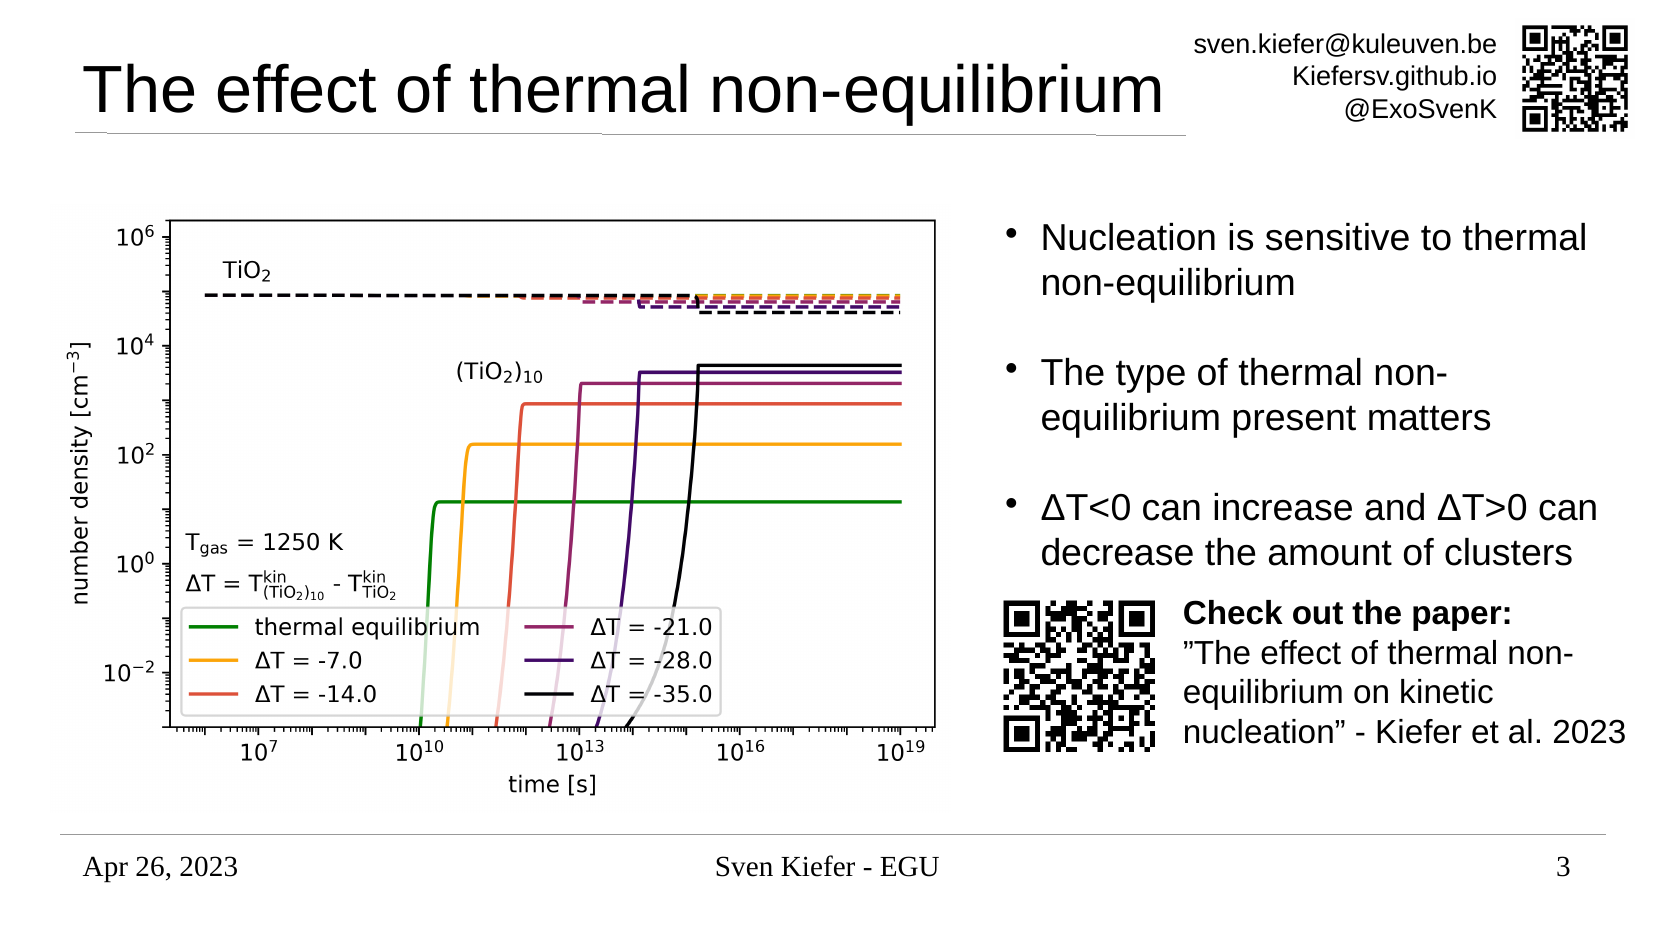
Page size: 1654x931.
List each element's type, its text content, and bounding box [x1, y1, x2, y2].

text_box Check out the paper: ”The effect of thermal non-equilibrium on kinetic nucleation” - Kiefer et al. 2023 [1168, 583, 1645, 804]
slide_number 3 [1185, 847, 1571, 912]
text_box Nucleation is sensitive to thermal non-equilibrium The type of thermal non-equilibrium present matters ΔT<0 can increase and ΔT>0 can decrease the amount of clusters [990, 206, 1620, 583]
footer Sven Kiefer - EGU [565, 847, 1090, 912]
text_box sven.kiefer@kuleuven.be Kiefersv.github.io @ExoSvenK [1185, 15, 1512, 135]
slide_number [82, 847, 468, 912]
picture [1514, 17, 1636, 139]
picture [981, 578, 1178, 775]
title The effect of thermal non-equilibrium [82, 37, 1185, 136]
picture [50, 203, 952, 813]
